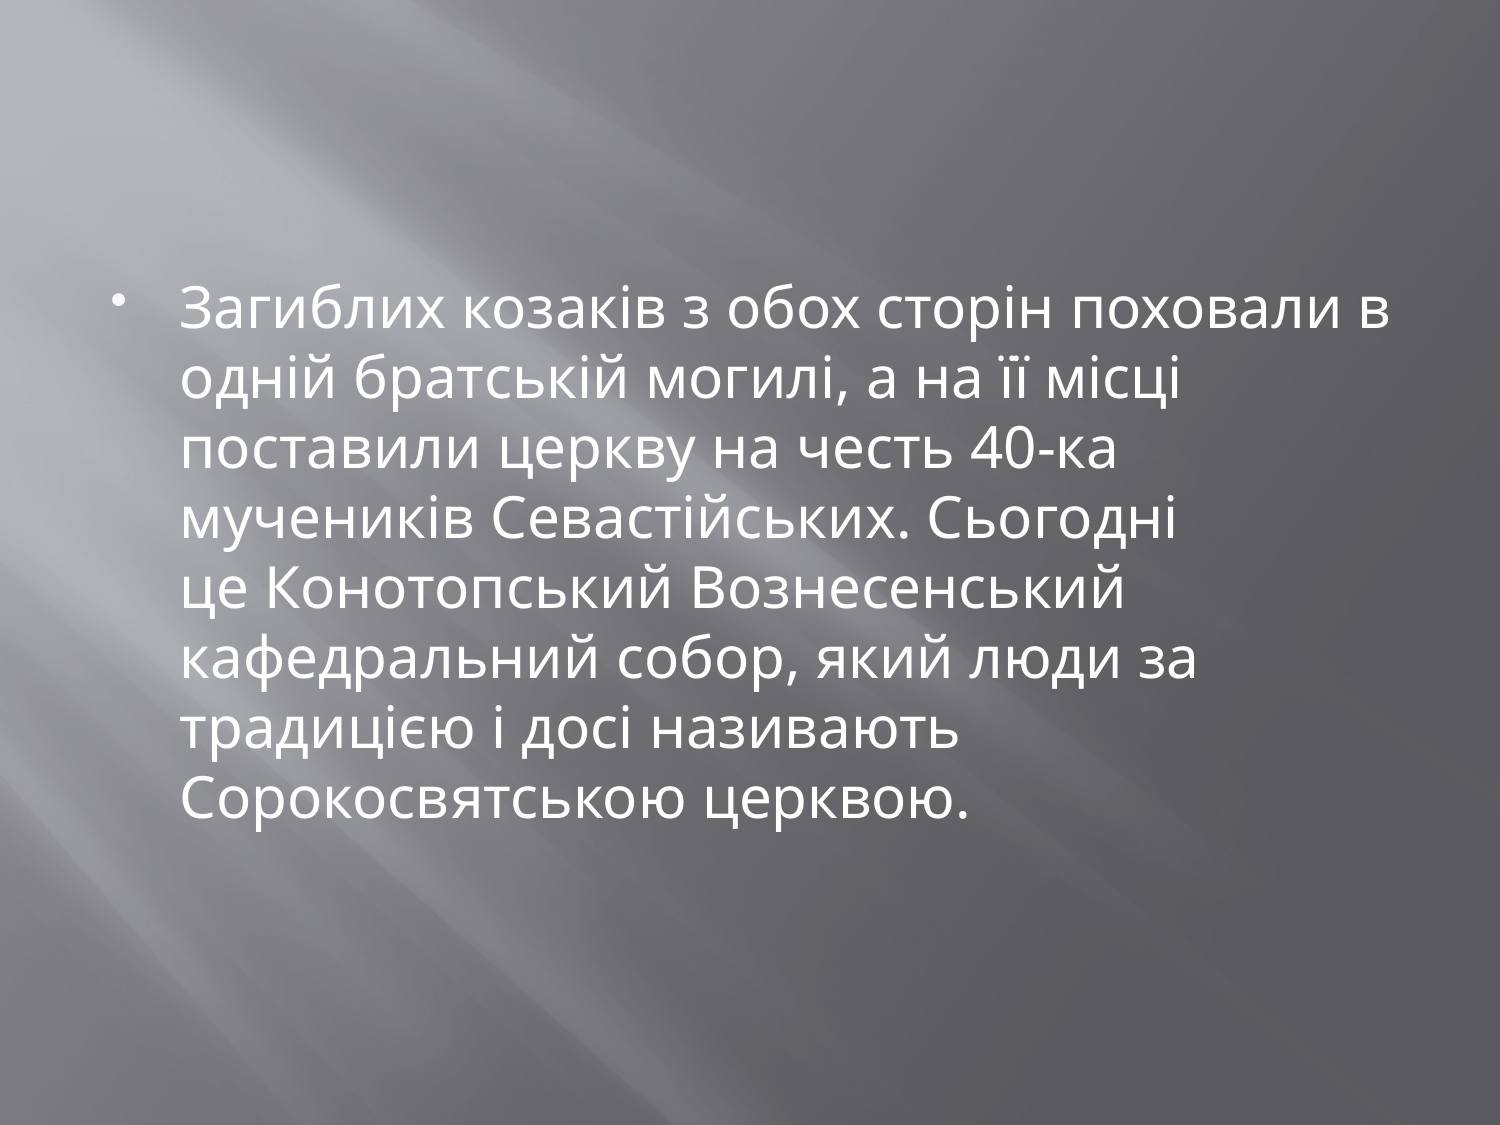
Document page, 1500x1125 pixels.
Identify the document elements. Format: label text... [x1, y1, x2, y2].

list Загиблих козаків з обох сторін поховали в одній братській могилі, а на її місці поставили церкву на честь 40-ка мучеників Севастійських. Сьогодні це Конотопський Вознесенський кафедральний собор, який люди за традицією і досі називають Сорокосвятською церквою. [75, 262, 1425, 1035]
